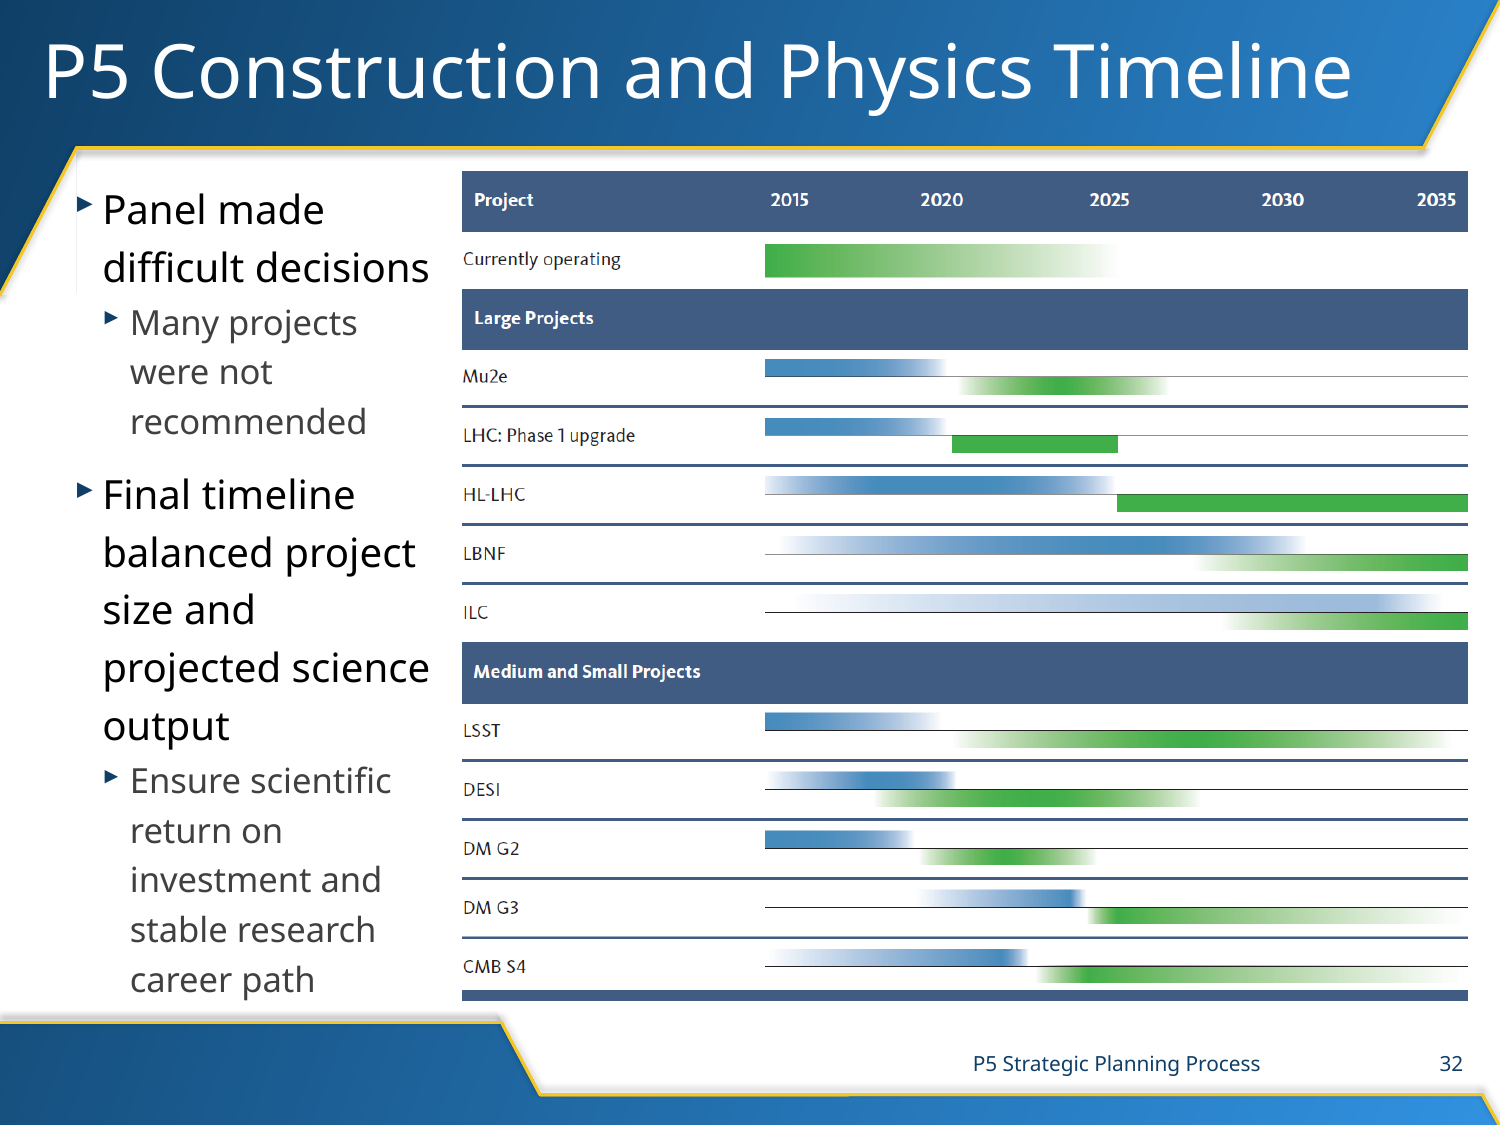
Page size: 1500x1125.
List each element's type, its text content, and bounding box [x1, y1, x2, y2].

footer P5 Strategic Planning Process [826, 1034, 1407, 1095]
slide_number 32 [1407, 1034, 1478, 1095]
picture [452, 166, 1479, 1002]
title P5 Construction and Physics Timeline [27, 0, 1478, 148]
list Panel made difficult decisions Many projects were not recommended Final timeline balanced project size and projected science output Ensure scientific return on investment and stable research career path [50, 166, 453, 1024]
